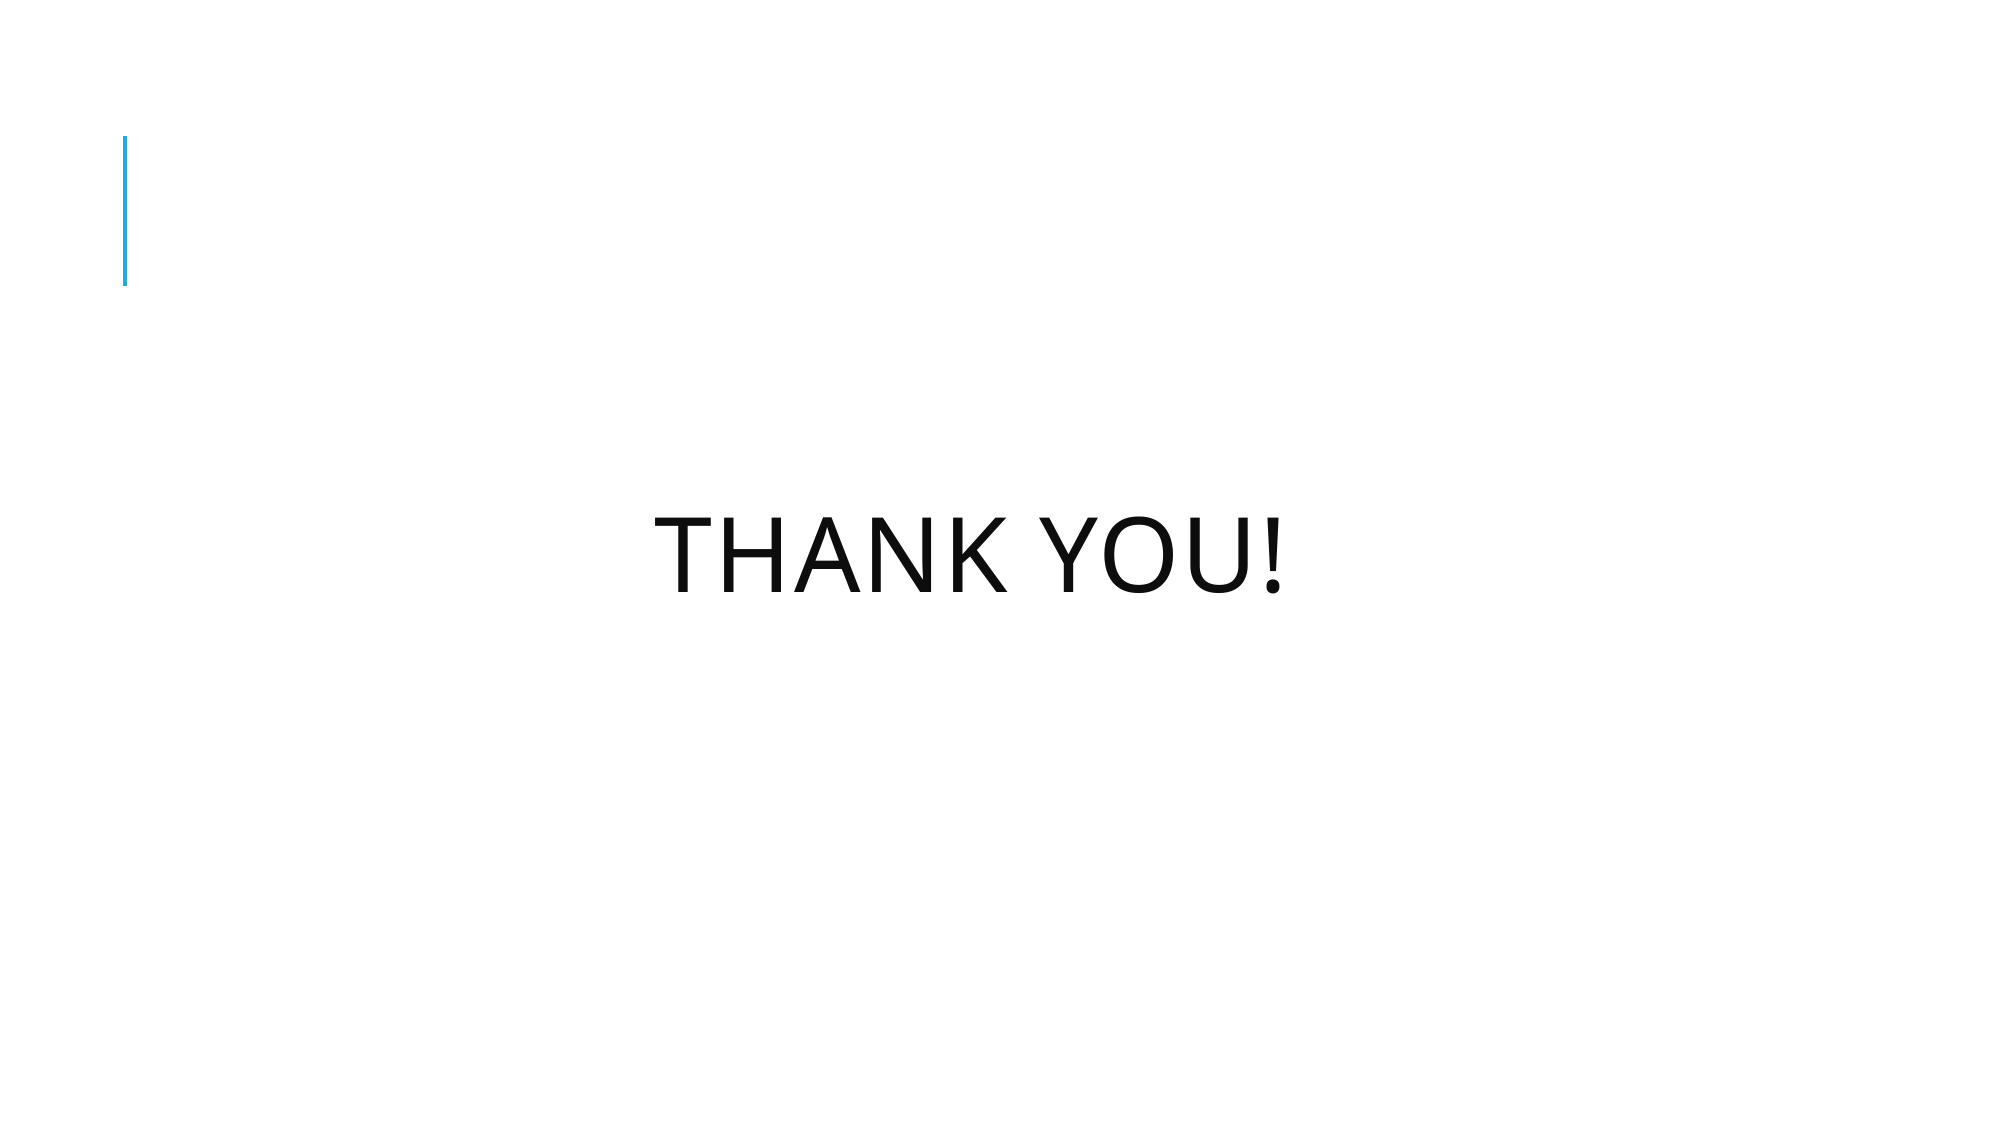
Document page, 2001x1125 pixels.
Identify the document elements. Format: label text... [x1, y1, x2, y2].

title THANK YOU! [174, 439, 1770, 686]
